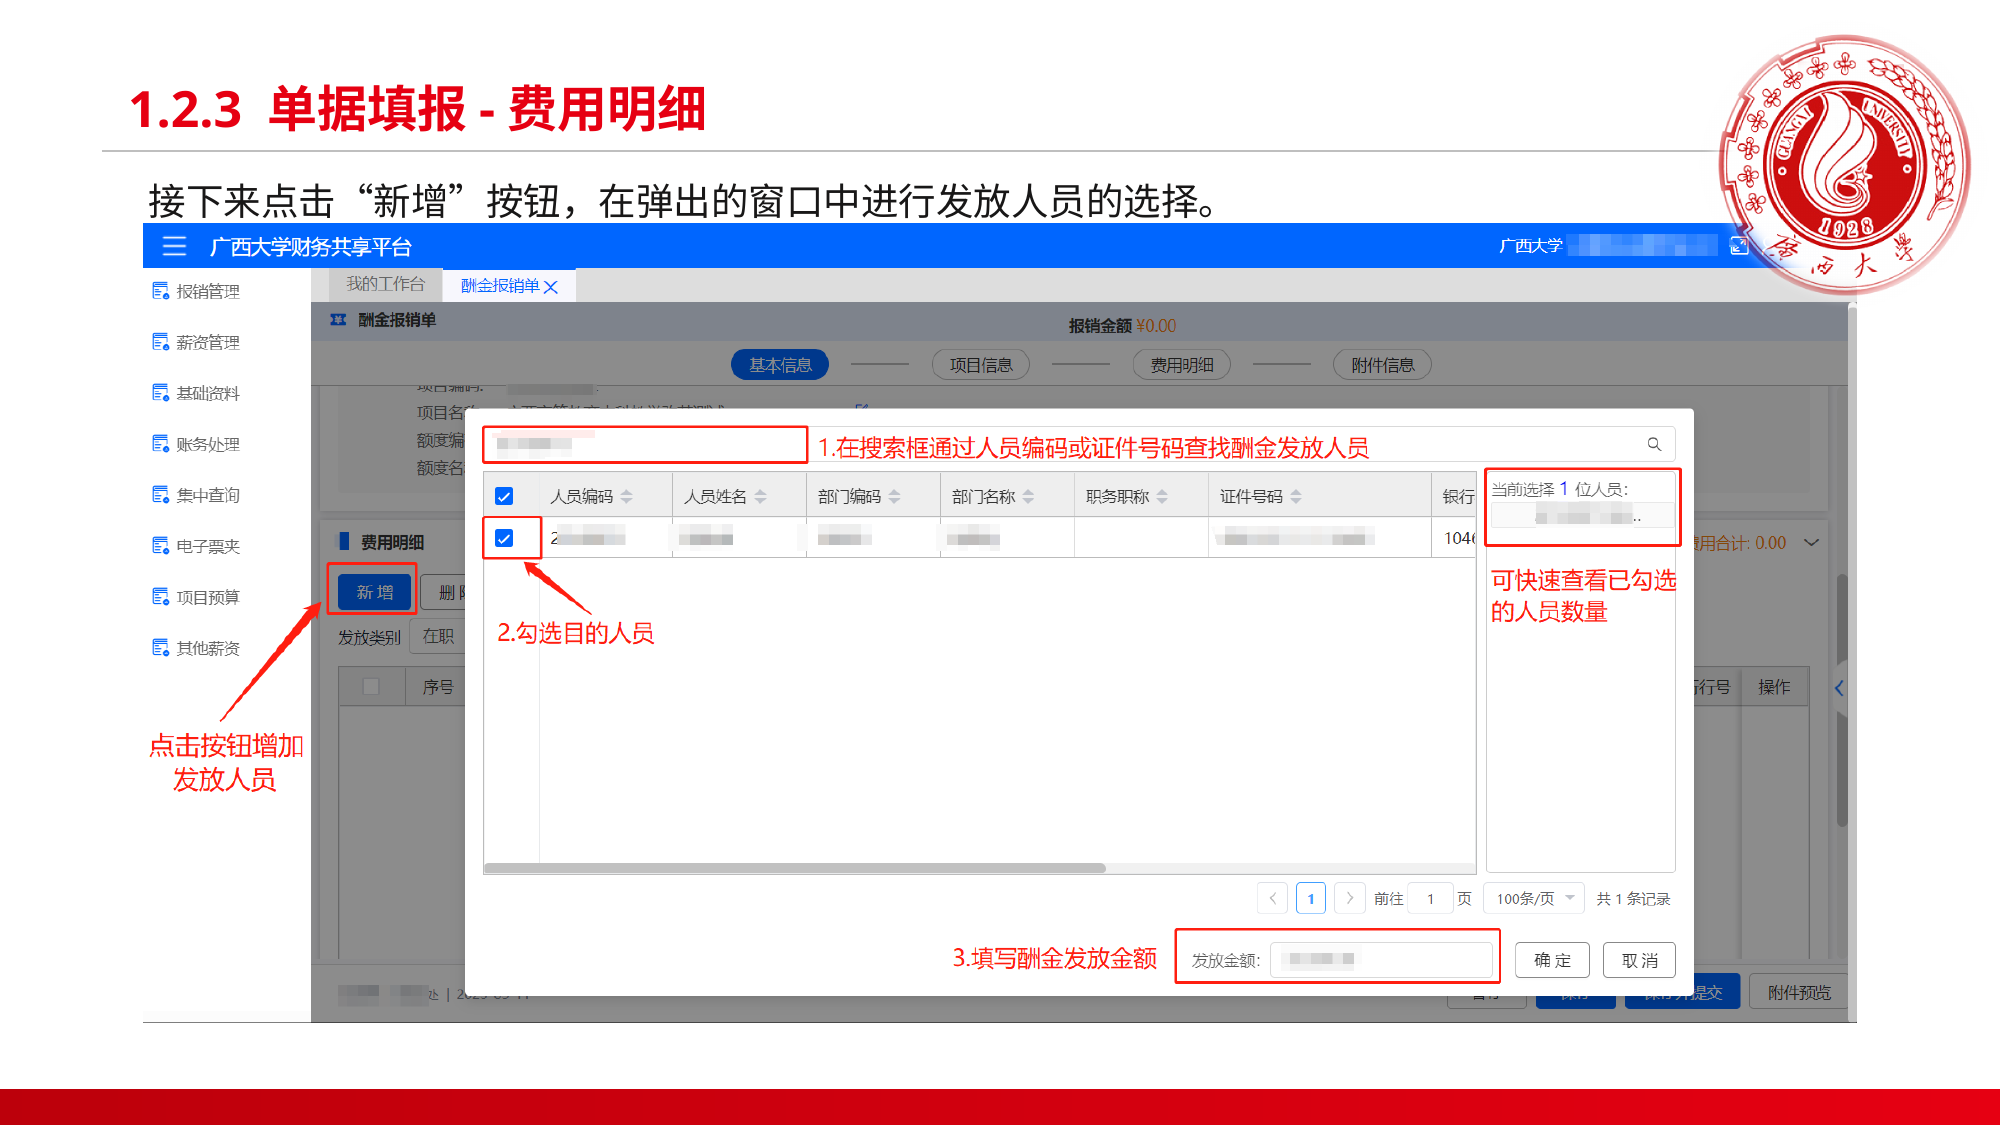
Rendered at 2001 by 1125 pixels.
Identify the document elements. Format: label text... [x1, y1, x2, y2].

title 1.2.3 单据填报-费用明细 [127, 68, 1697, 155]
text_box 接下来点击“新增”按钮，在弹出的窗口中进行发放人员的选择。 [133, 148, 1251, 231]
picture [143, 17, 1991, 1023]
